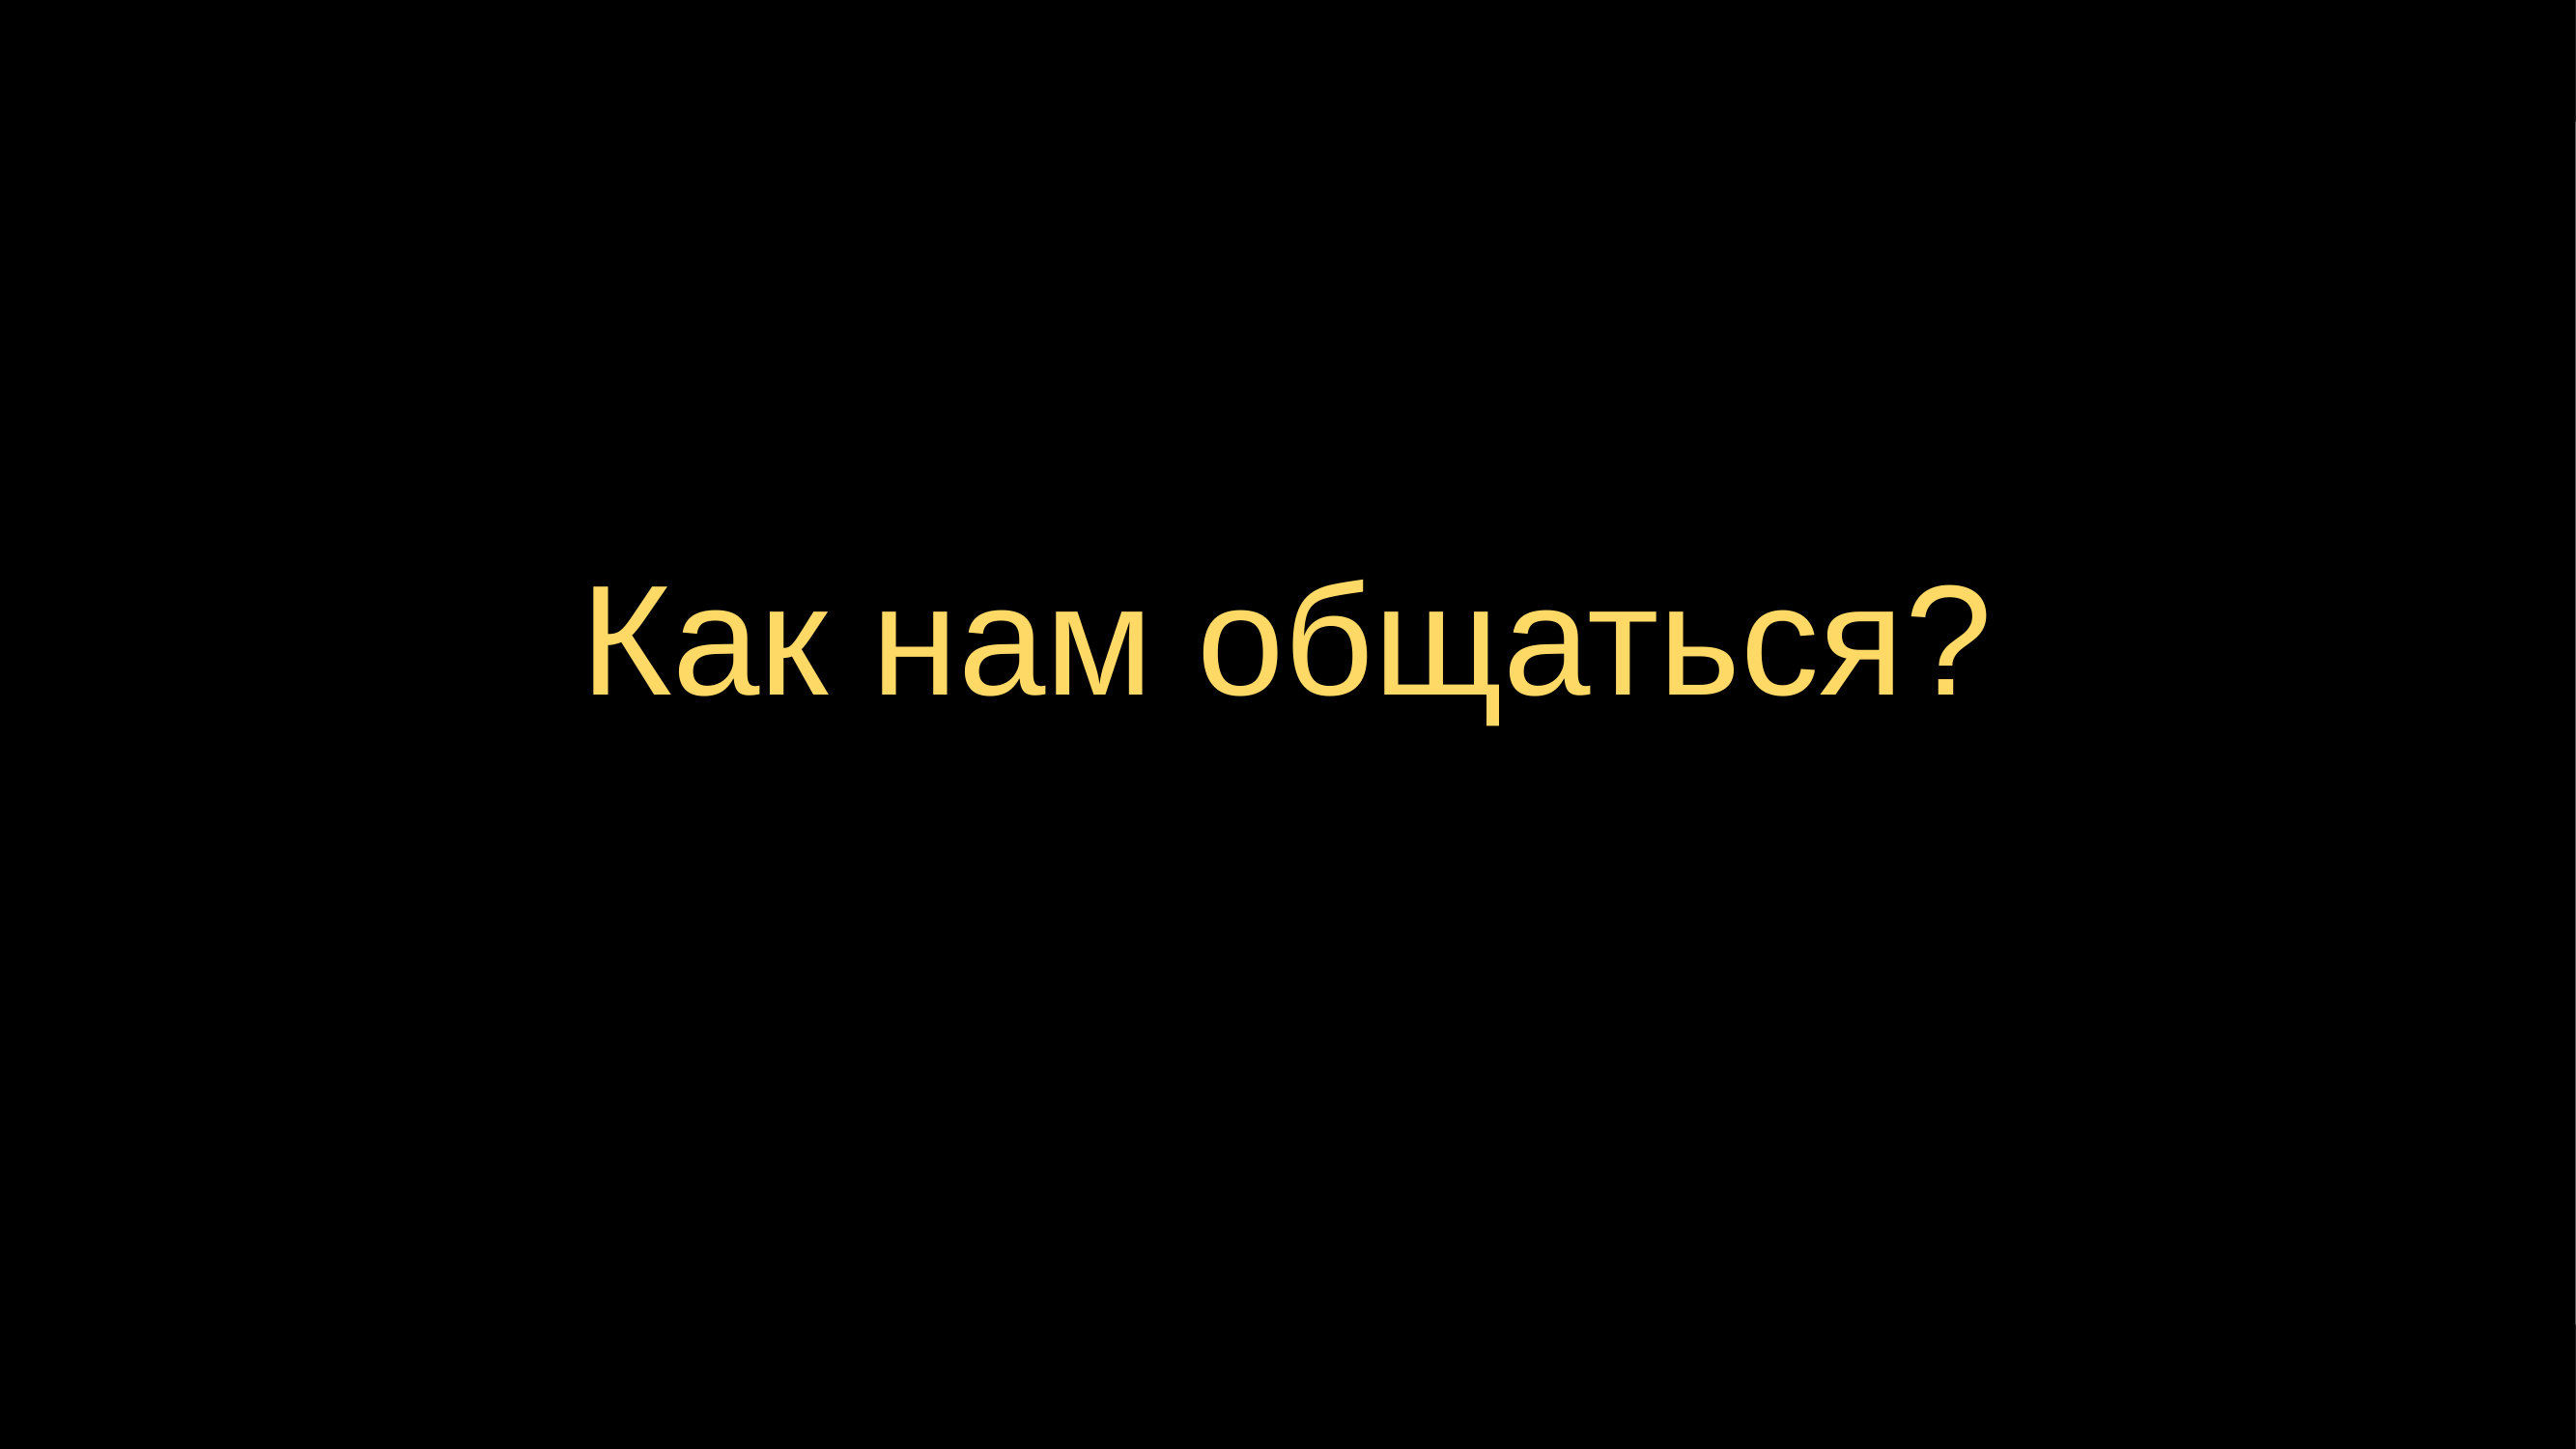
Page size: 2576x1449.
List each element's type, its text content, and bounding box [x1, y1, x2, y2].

title Как нам общаться? [183, 243, 2391, 733]
